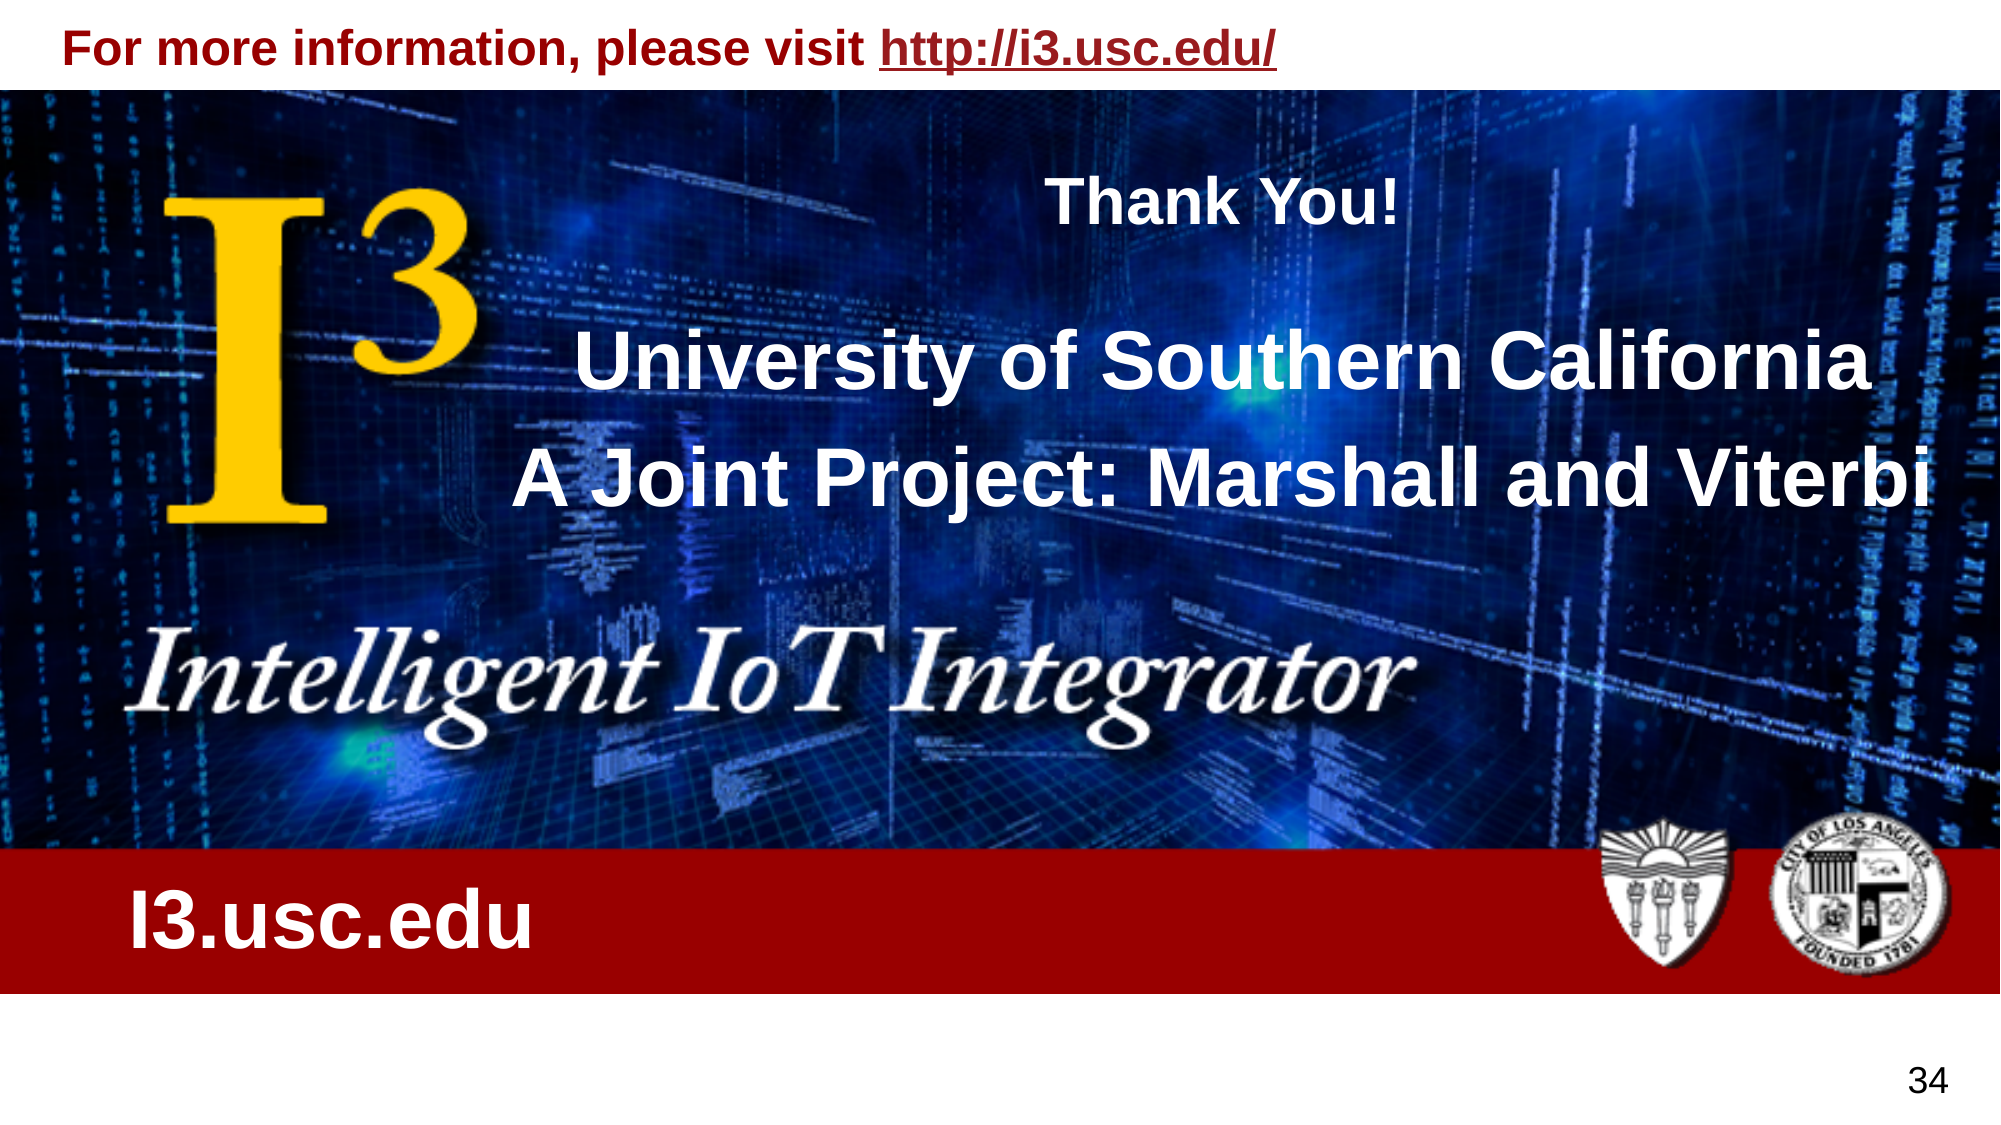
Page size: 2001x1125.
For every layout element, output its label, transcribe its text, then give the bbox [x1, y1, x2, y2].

text_box For more information, please visit http://i3.usc.edu/ [46, 0, 1502, 86]
text_box ‹#› [1892, 1049, 1966, 1110]
picture [0, 90, 2000, 994]
